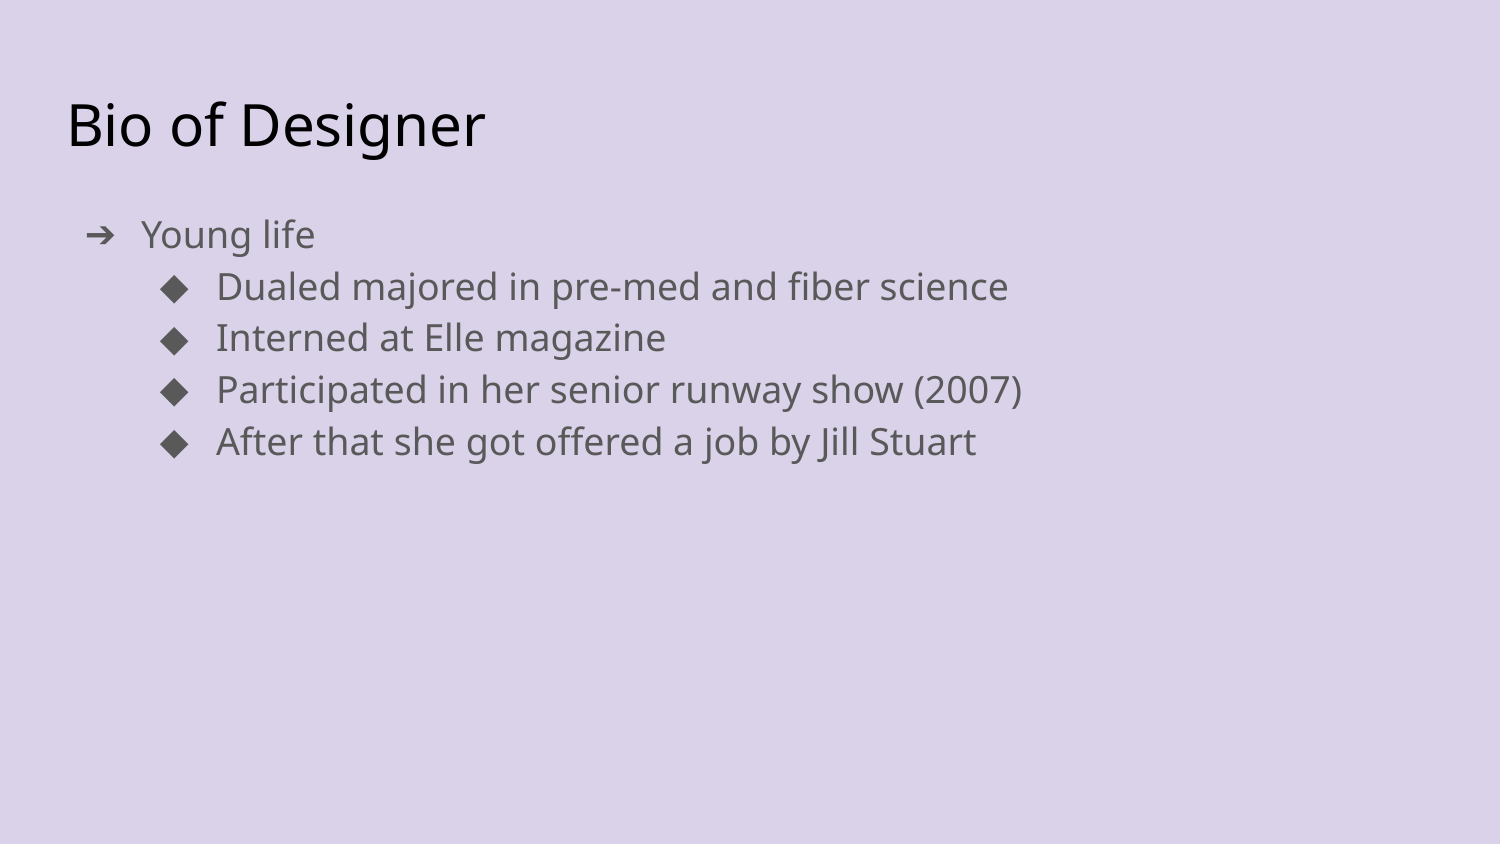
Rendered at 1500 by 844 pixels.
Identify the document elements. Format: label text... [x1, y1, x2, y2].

title Bio of Designer [51, 72, 1449, 167]
list Young life Dualed majored in pre-med and fiber science Interned at Elle magazine Participated in her senior runway show (2007) After that she got offered a job by Jill Stuart [51, 189, 1449, 750]
